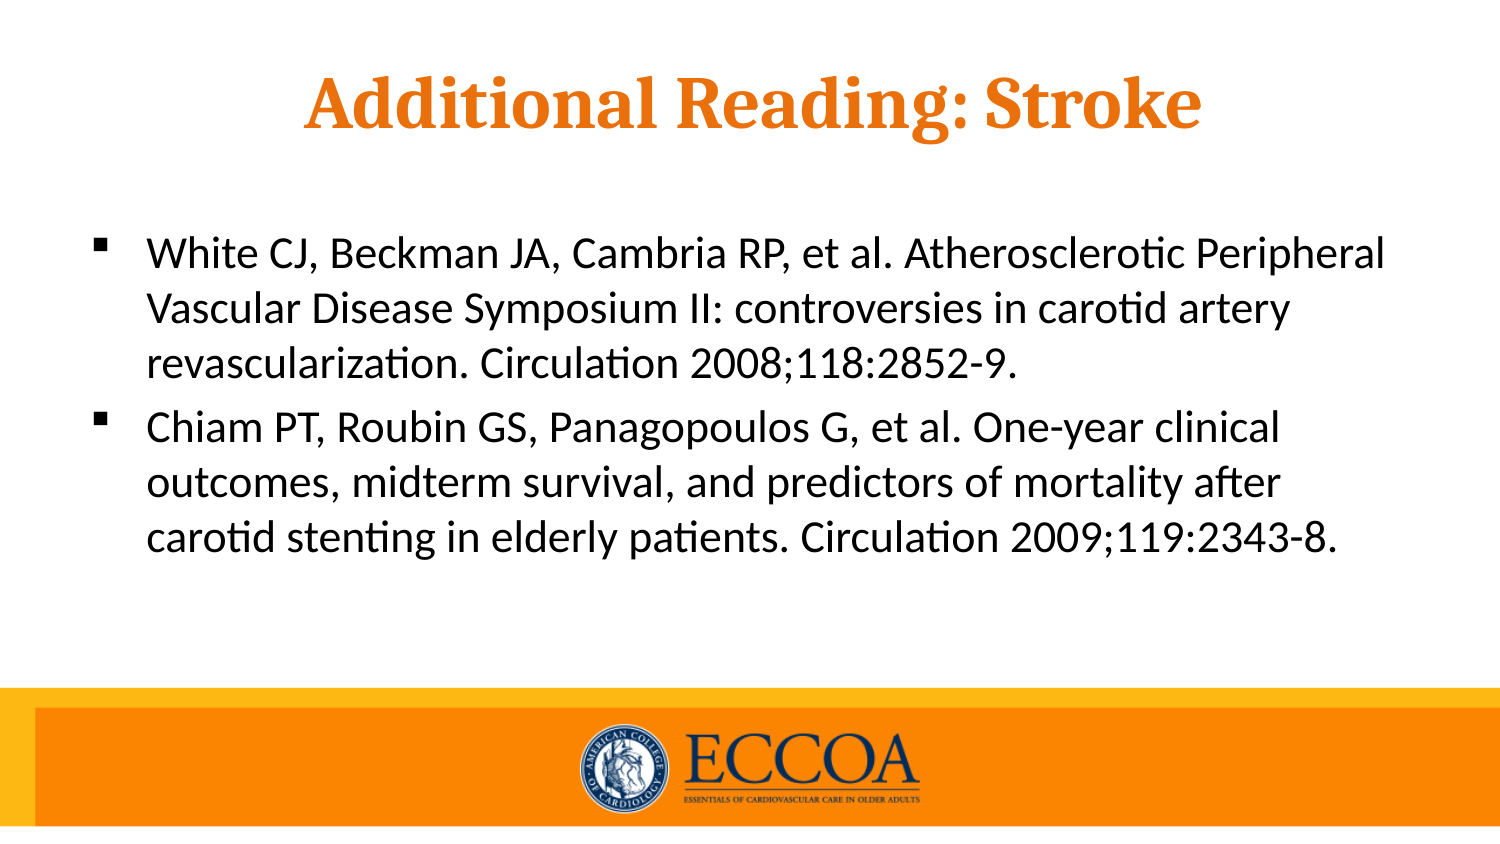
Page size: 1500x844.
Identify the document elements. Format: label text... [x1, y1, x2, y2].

list White CJ, Beckman JA, Cambria RP, et al. Atherosclerotic Peripheral Vascular Disease Symposium II: controversies in carotid artery revascularization. Circulation 2008;118:2852-9. Chiam PT, Roubin GS, Panagopoulos G, et al. One-year clinical outcomes, midterm survival, and predictors of mortality after carotid stenting in elderly patients. Circulation 2009;119:2343-8. [75, 215, 1434, 812]
picture [0, 0, 1500, 844]
title Additional Reading: Stroke [75, 28, 1434, 169]
